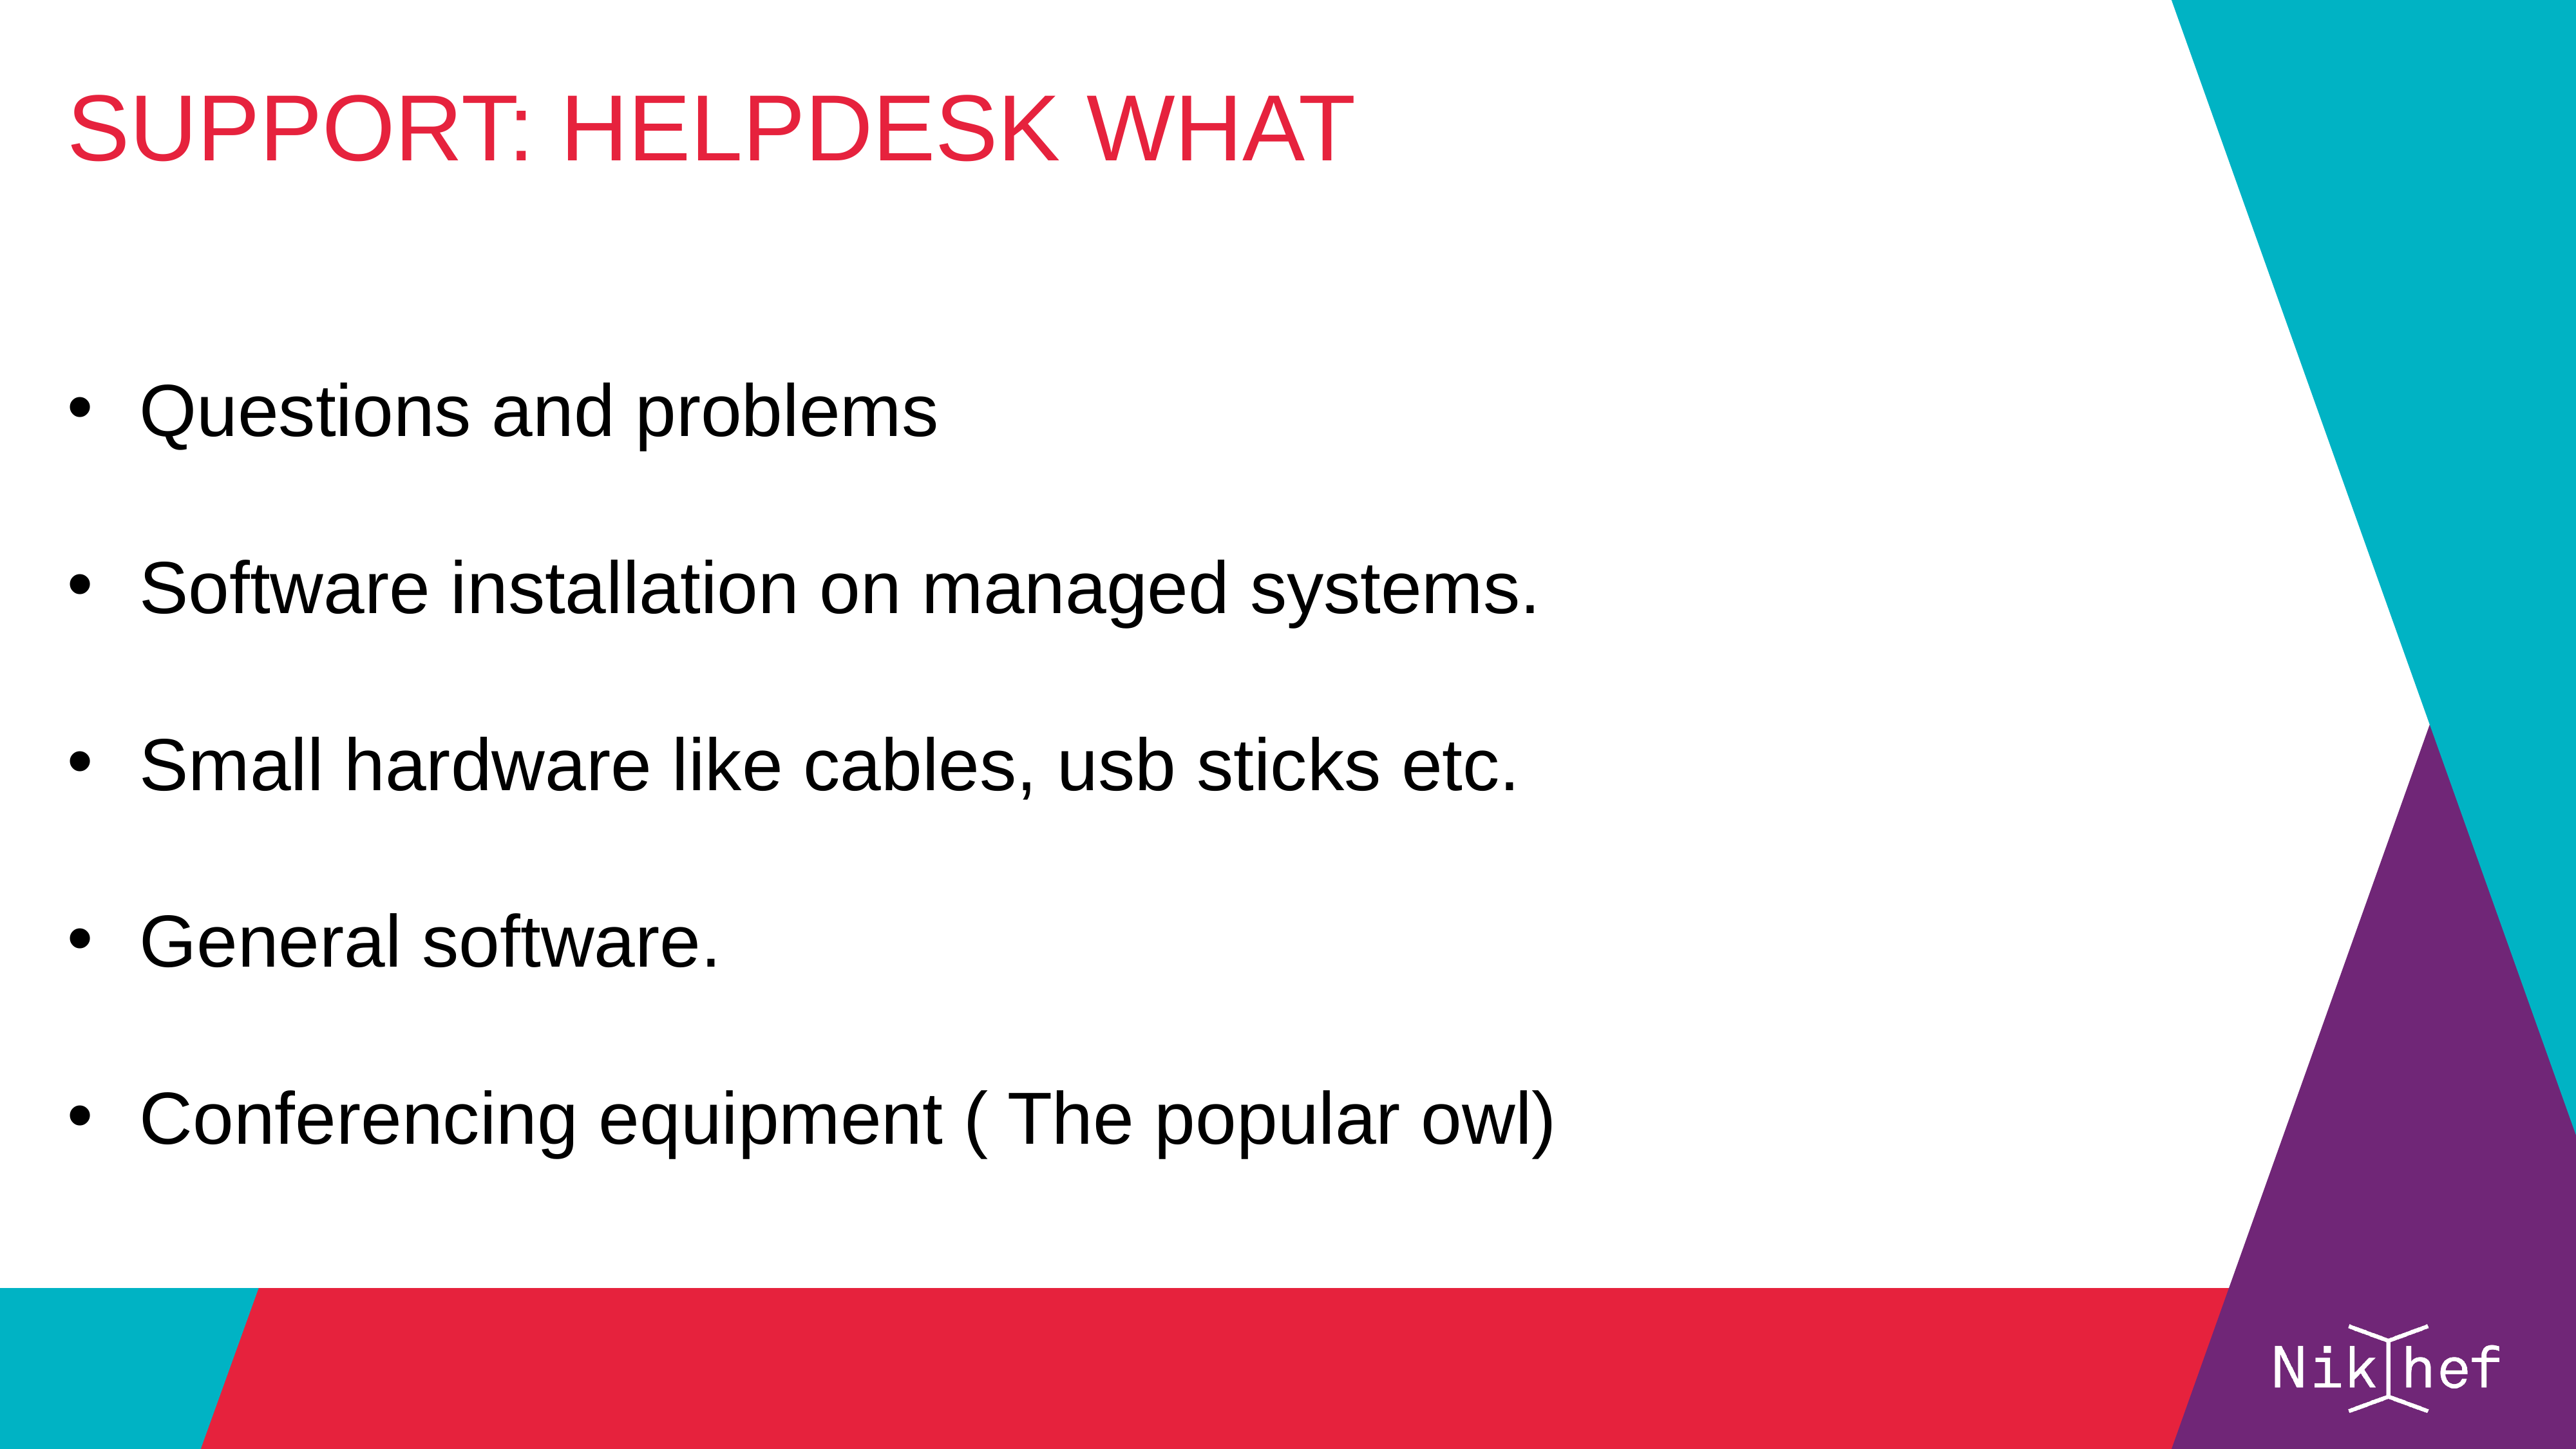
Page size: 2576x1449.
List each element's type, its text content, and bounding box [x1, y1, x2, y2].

list Support: Helpdesk what [66, 66, 2164, 182]
list Questions and problems Software installation on managed systems. Small hardware like cables, usb sticks etc. General software. Conferencing equipment ( The popular owl) [66, 361, 2201, 1224]
picture [2275, 1324, 2499, 1413]
